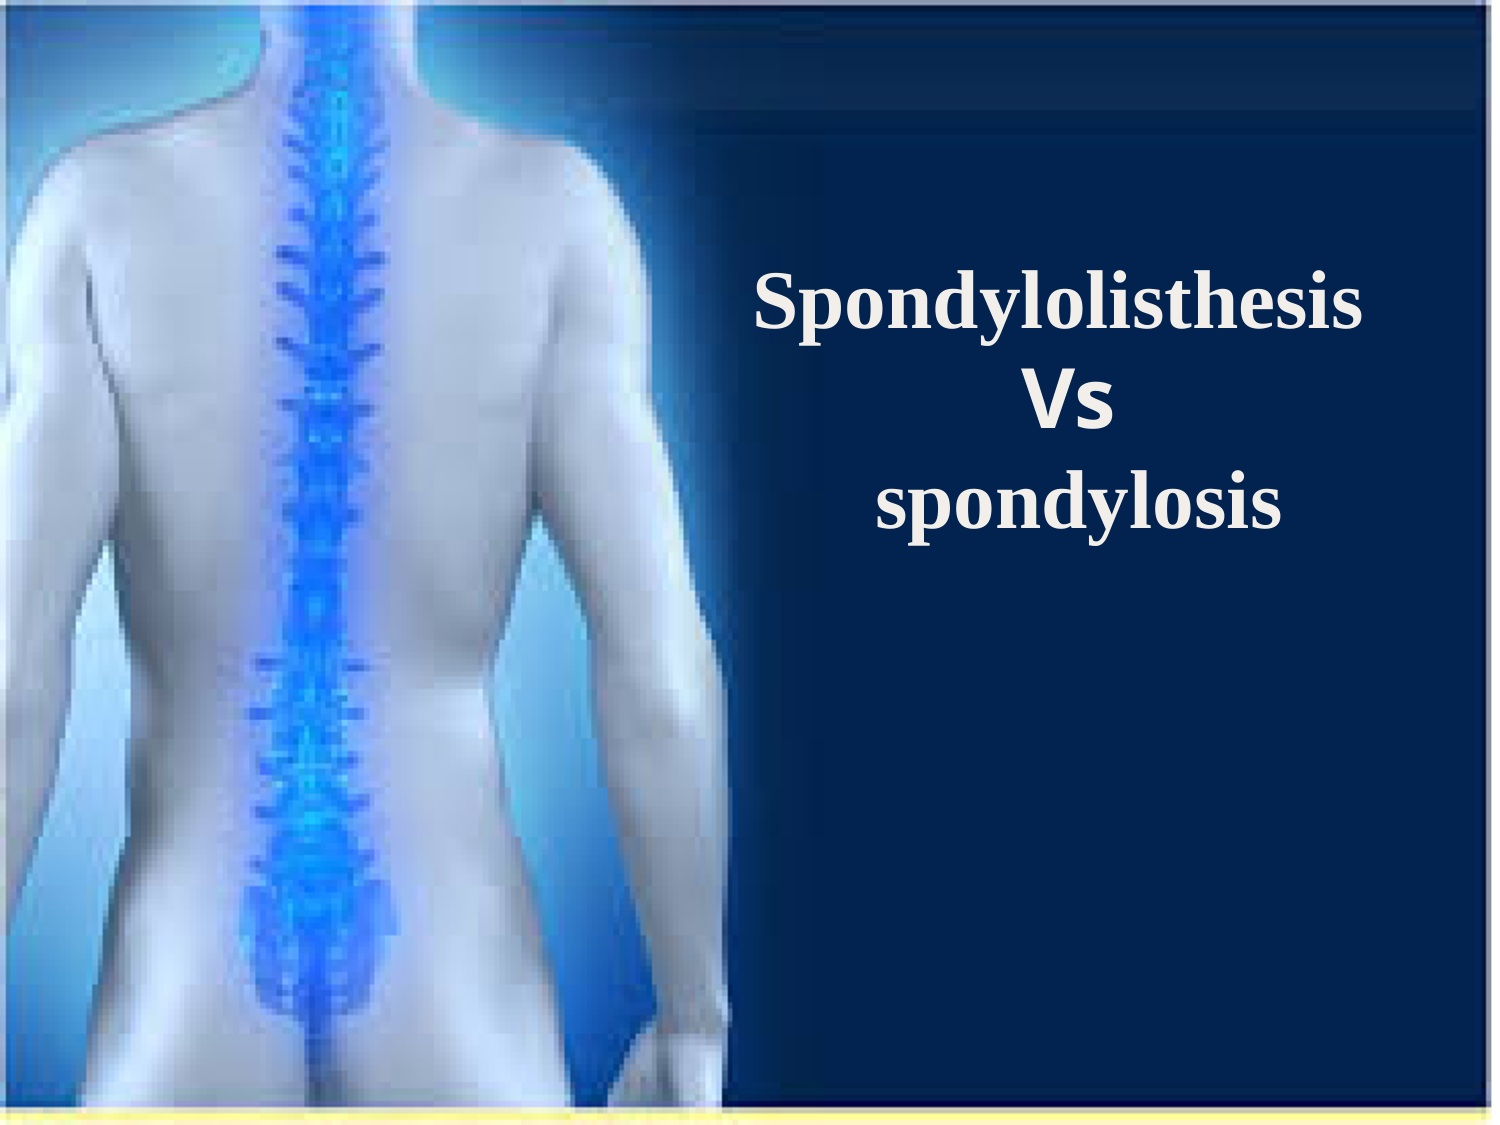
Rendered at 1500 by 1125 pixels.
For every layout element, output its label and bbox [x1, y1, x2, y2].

list [4, 4, 1488, 1122]
